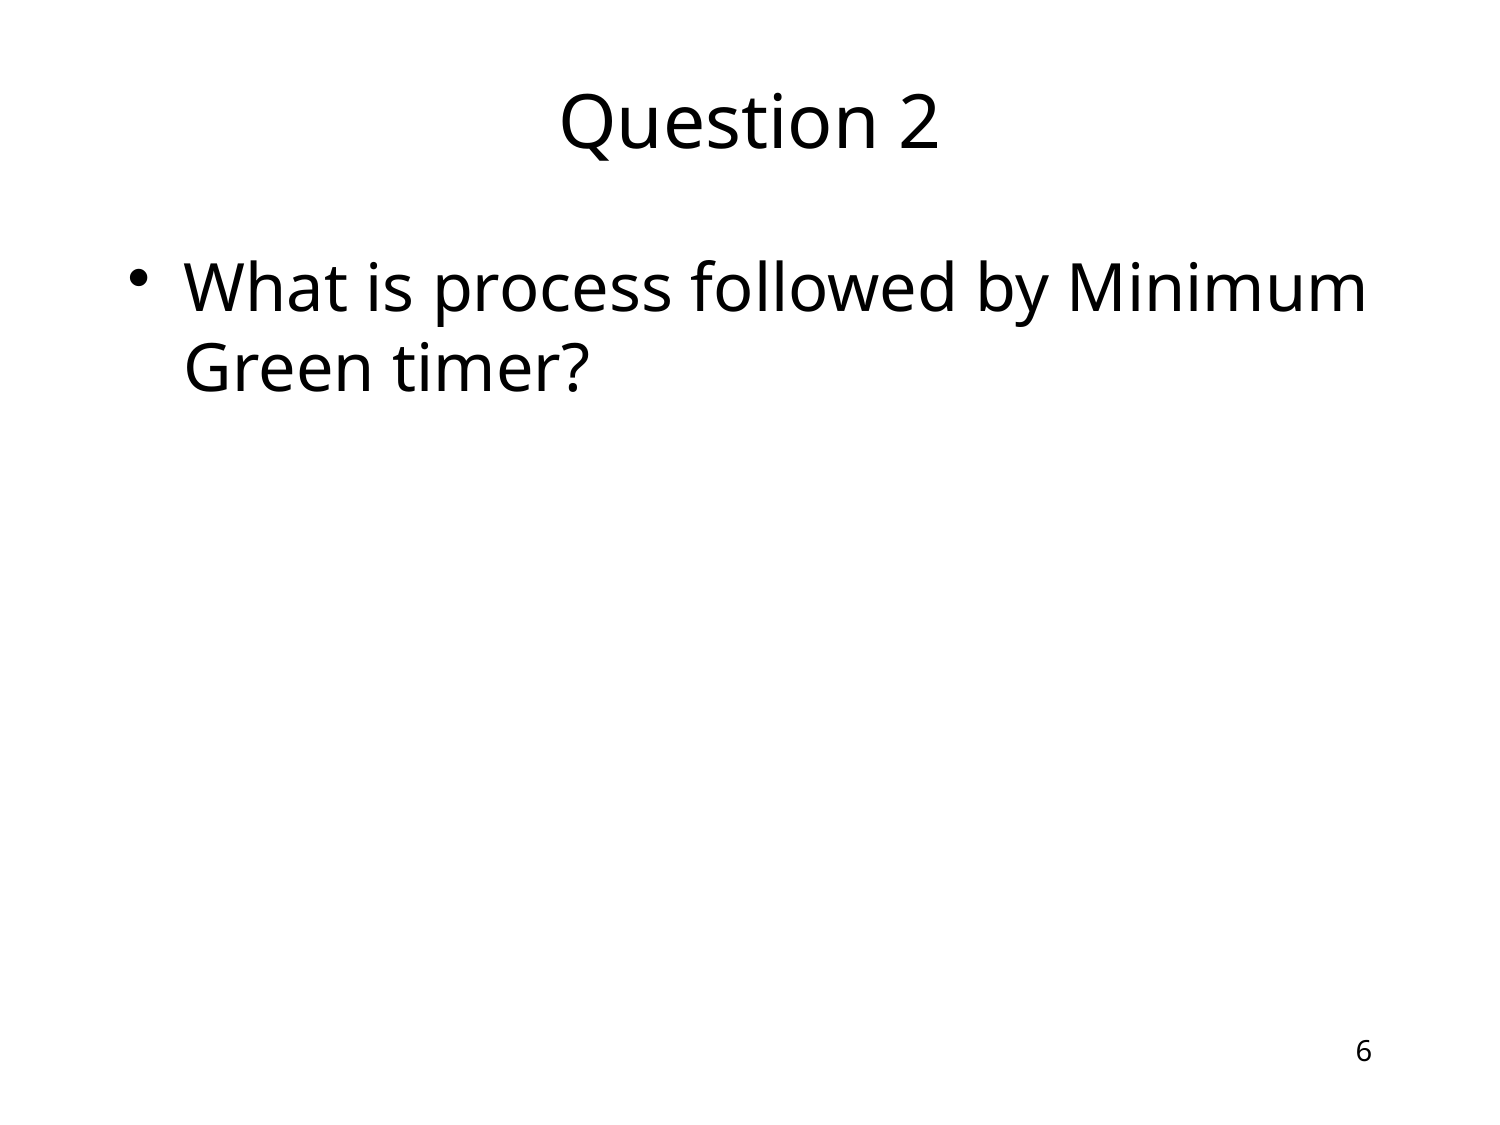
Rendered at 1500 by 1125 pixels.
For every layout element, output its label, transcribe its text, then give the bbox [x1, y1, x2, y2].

title Question 2 [112, 62, 1388, 175]
list What is process followed by Minimum Green timer? [112, 237, 1388, 1000]
slide_number 6 [1074, 1024, 1388, 1101]
